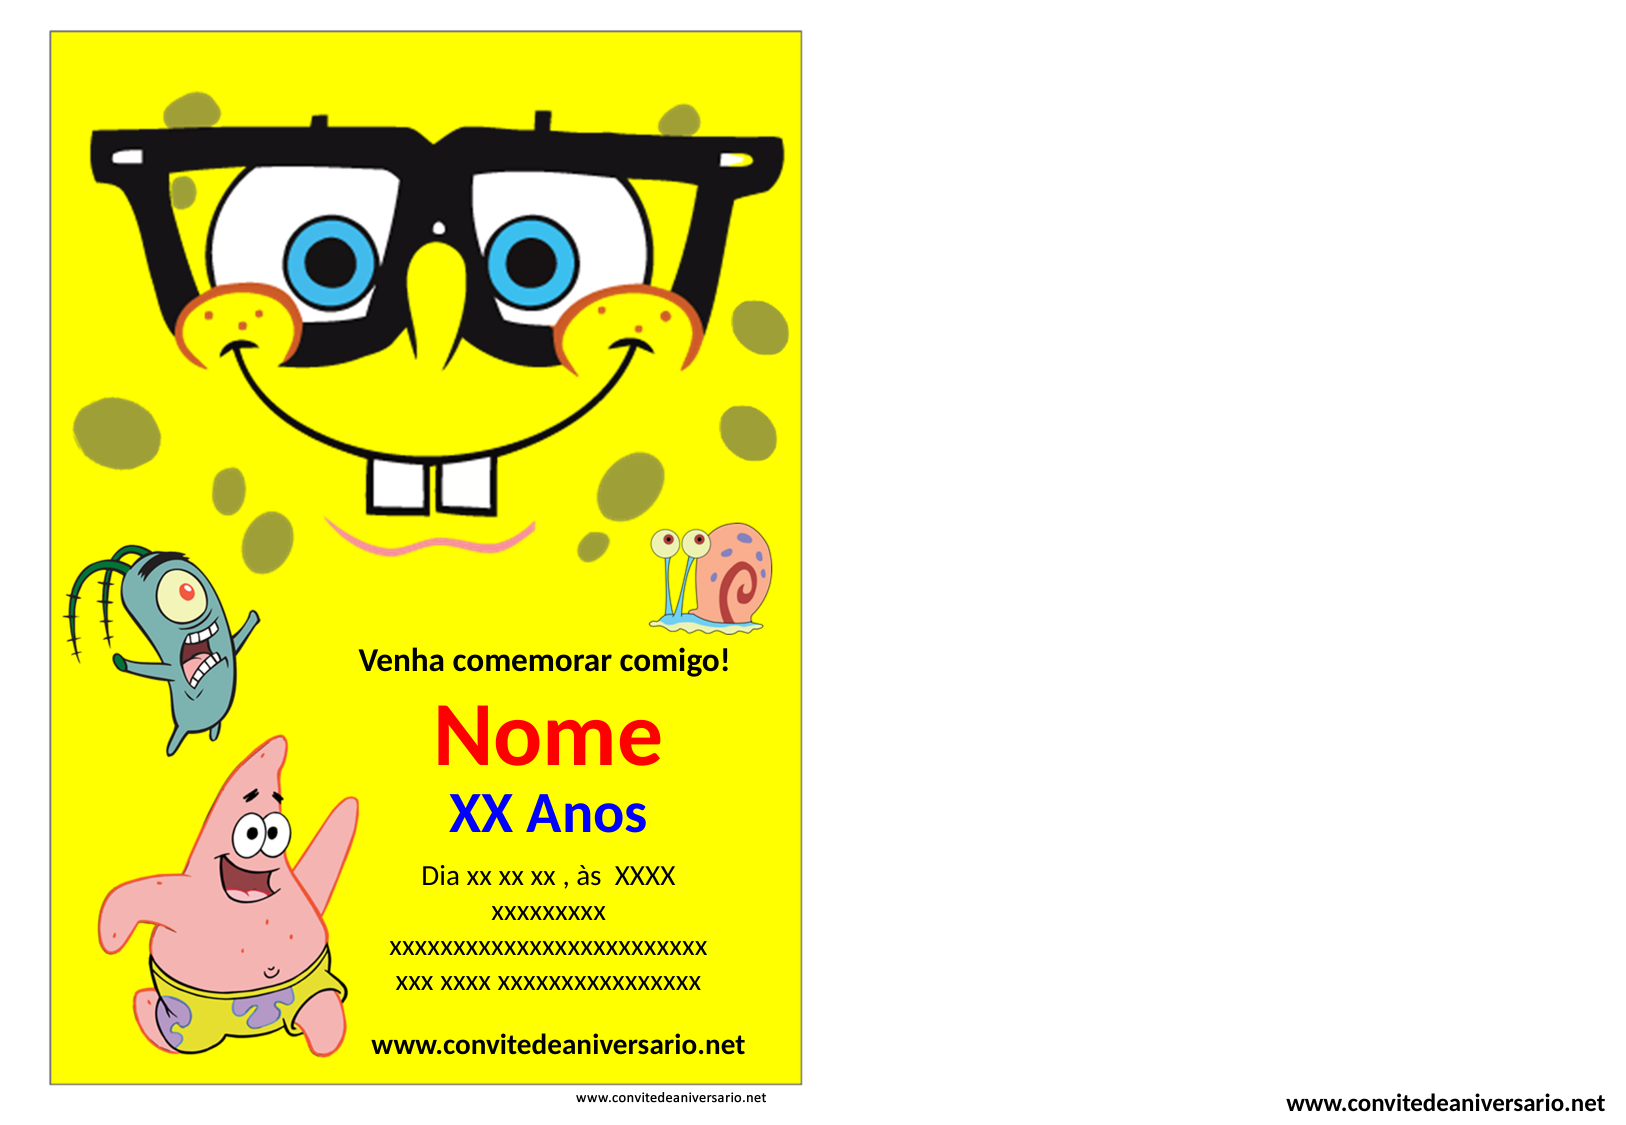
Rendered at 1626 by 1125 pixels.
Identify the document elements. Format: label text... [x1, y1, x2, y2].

text_box www.convitedeaniversario.net [1271, 1079, 1622, 1125]
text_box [27, 15, 825, 1109]
